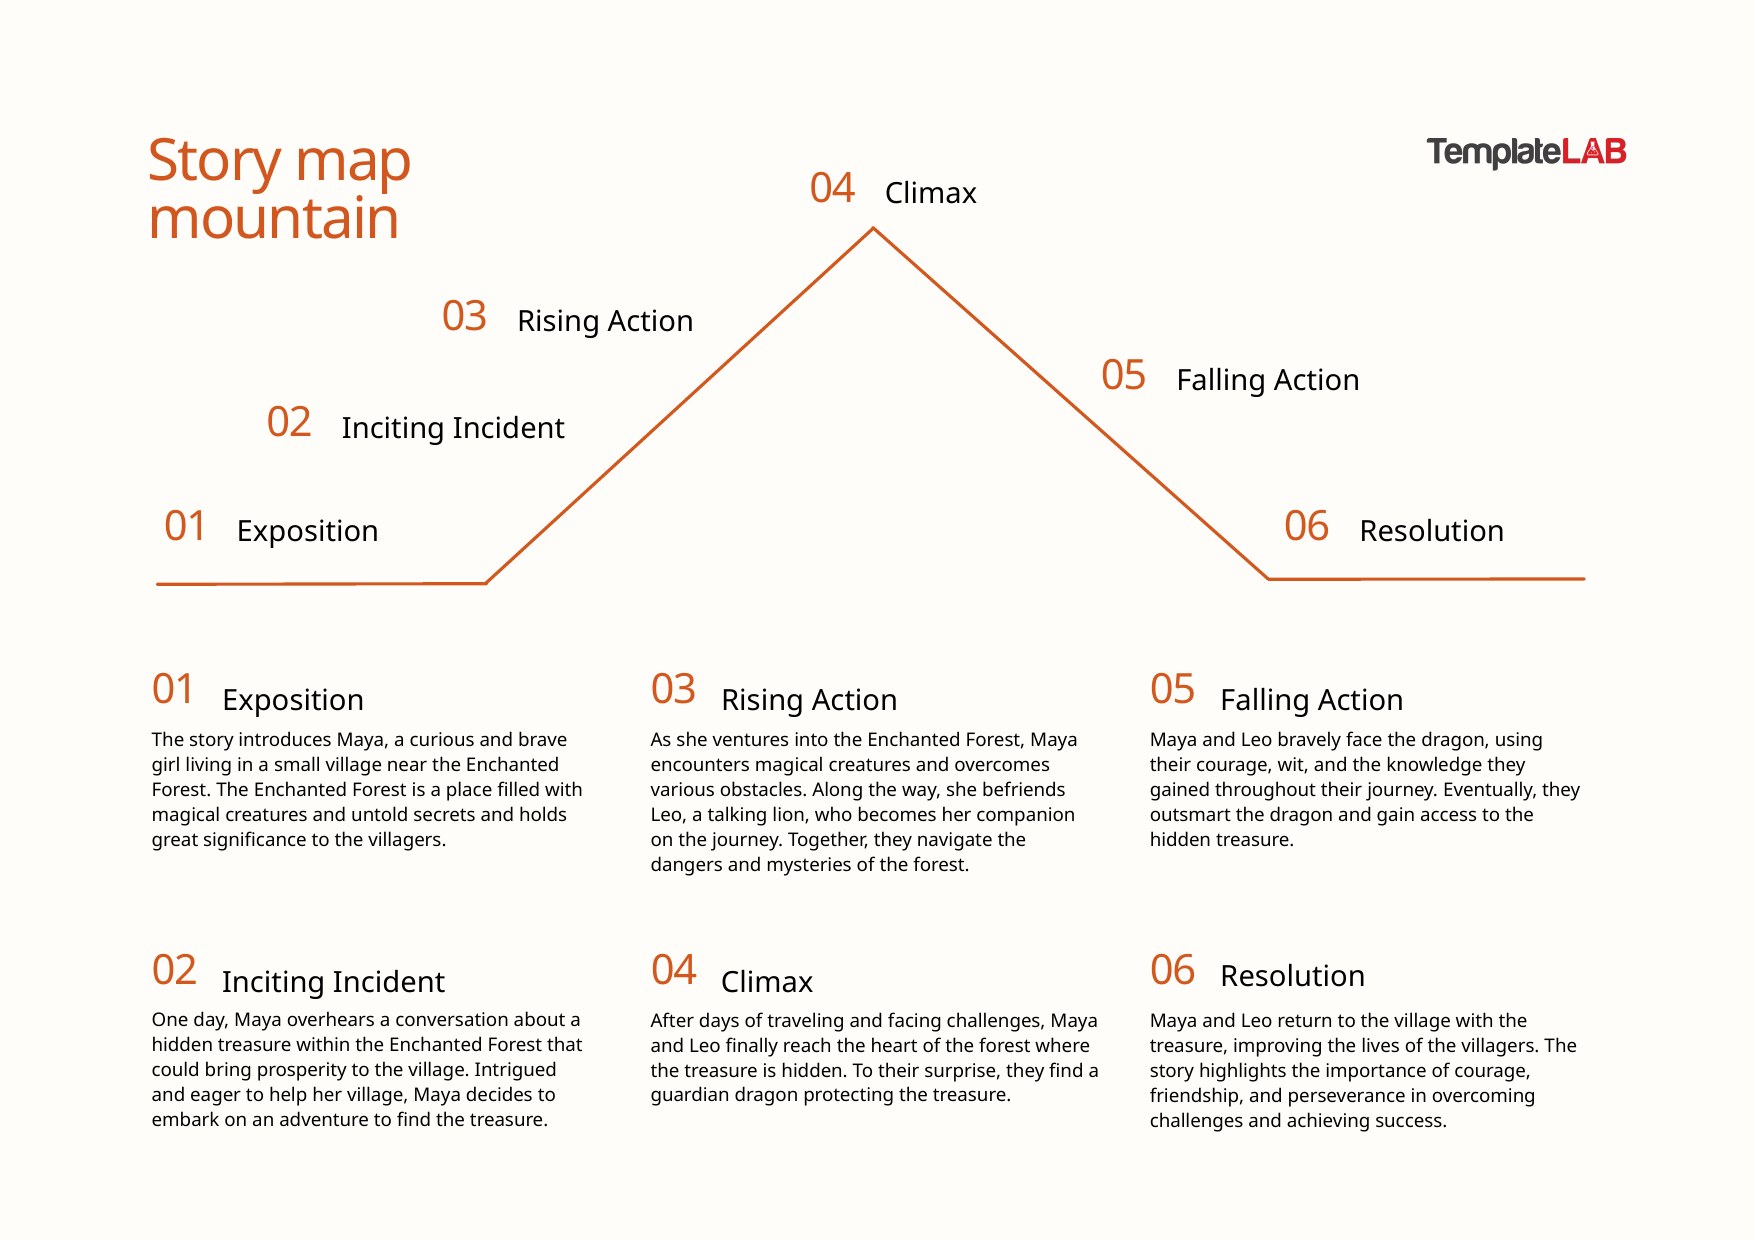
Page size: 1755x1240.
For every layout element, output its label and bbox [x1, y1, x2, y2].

text_box [151, 669, 1588, 1156]
text_box [147, 134, 1627, 585]
